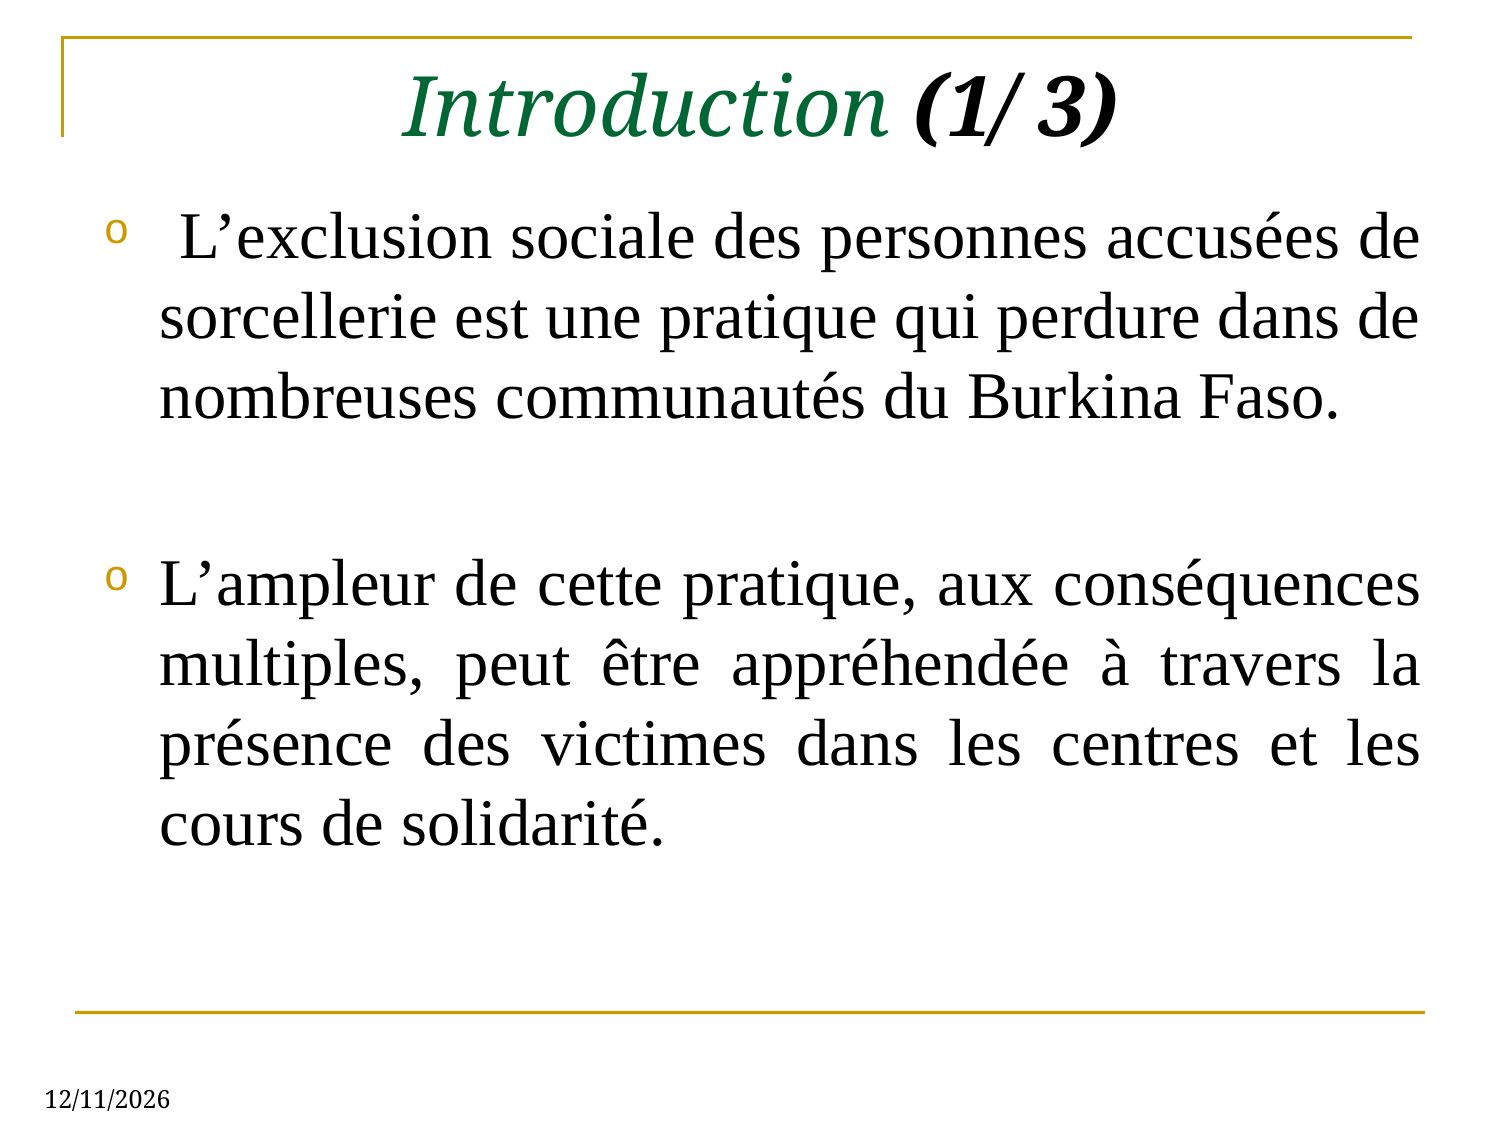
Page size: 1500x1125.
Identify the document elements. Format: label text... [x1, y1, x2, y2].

title Introduction (1/ 3) [74, 45, 1426, 233]
list L’exclusion sociale des personnes accusées de sorcellerie est une pratique qui perdure dans de nombreuses communautés du Burkina Faso. L’ampleur de cette pratique, aux conséquences multiples, peut être appréhendée à travers la présence des victimes dans les centres et les cours de solidarité. [88, 184, 1439, 1024]
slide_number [29, 1049, 380, 1125]
